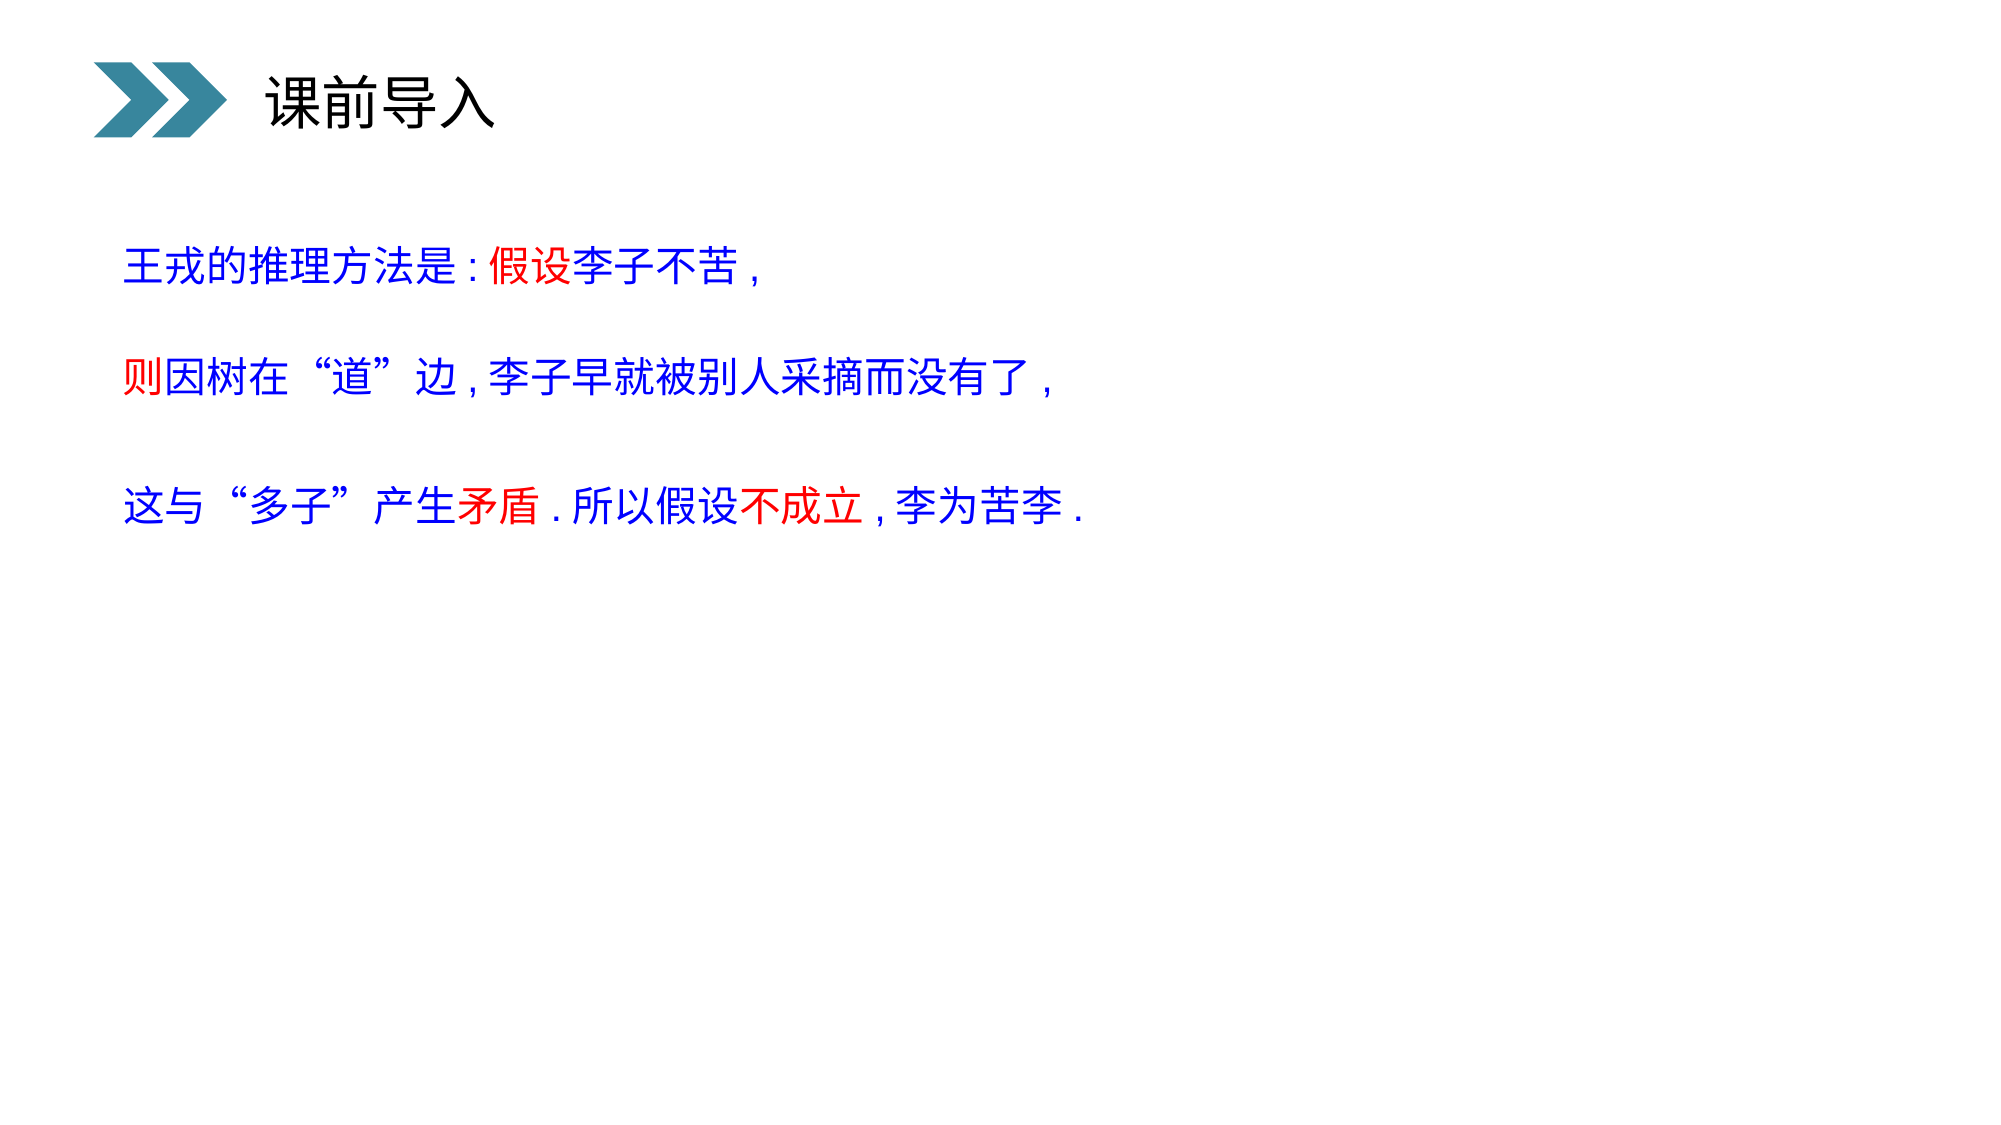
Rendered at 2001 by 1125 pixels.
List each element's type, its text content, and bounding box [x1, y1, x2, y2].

text_box 王戎的推理方法是:假设李子不苦, [108, 209, 829, 320]
text_box 则因树在“道”边,李子早就被别人采摘而没有了, [108, 320, 1446, 409]
text_box 课前导入 [248, 66, 1088, 137]
text_box 这与“多子”产生矛盾.所以假设不成立,李为苦李. [108, 449, 1101, 537]
